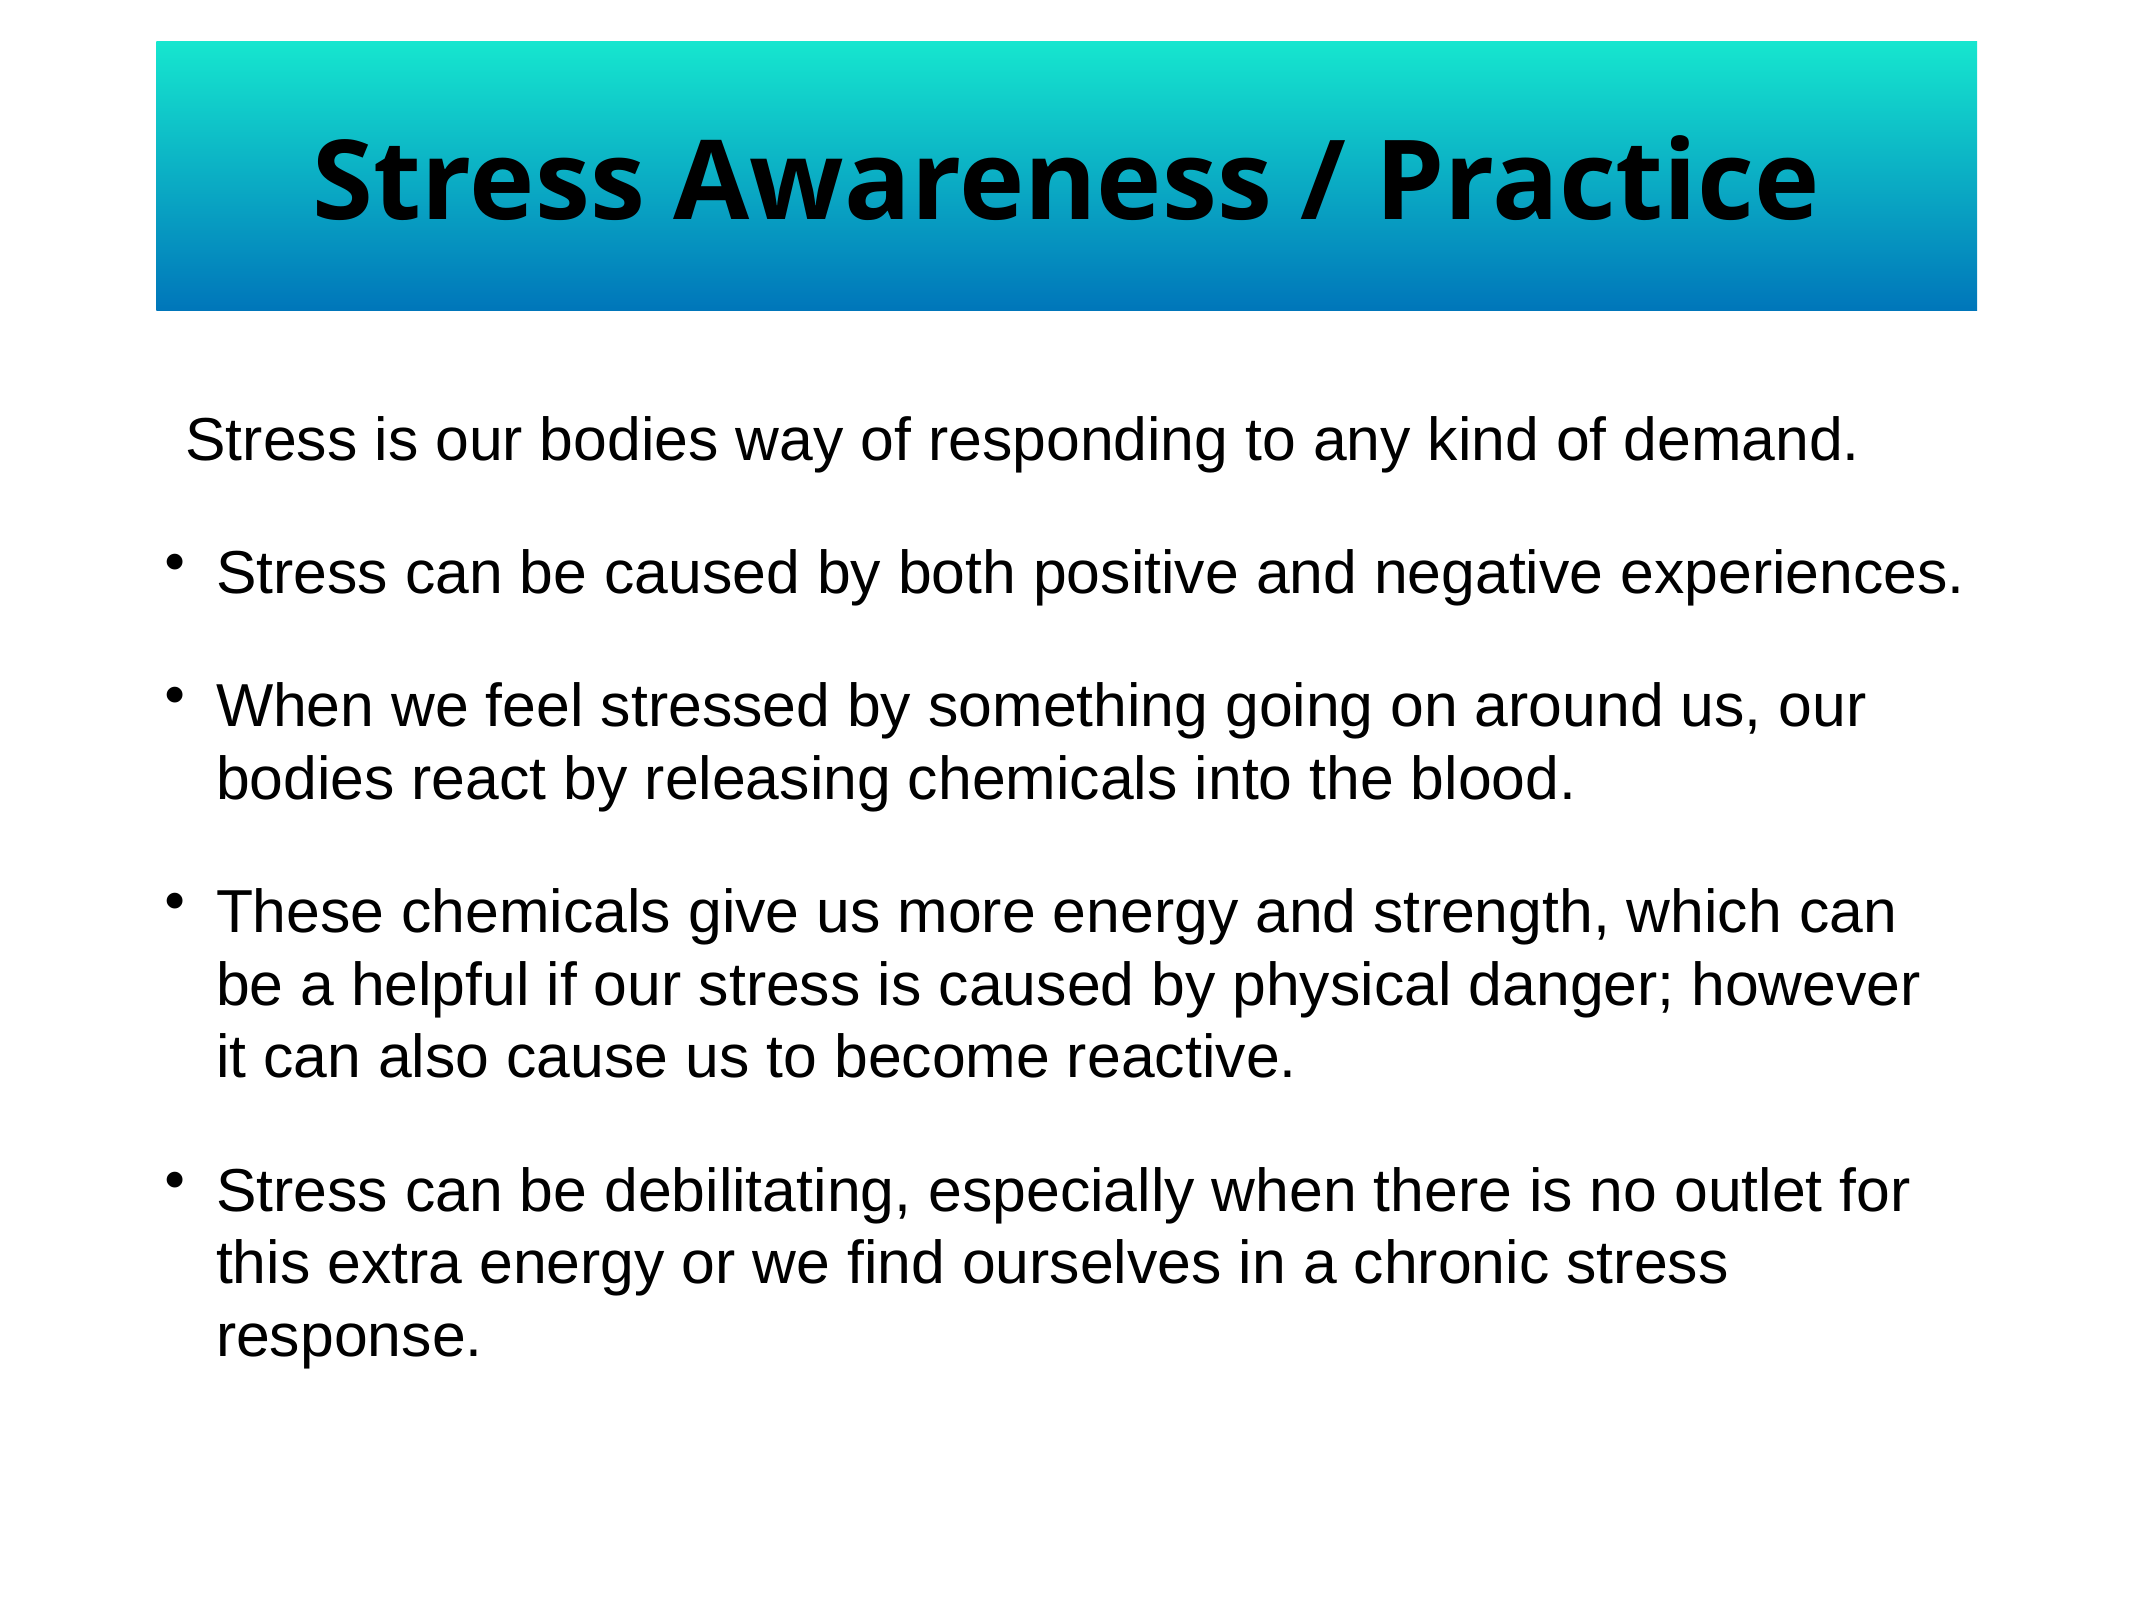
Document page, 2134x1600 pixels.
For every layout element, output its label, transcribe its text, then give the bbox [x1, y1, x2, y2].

list Stress is our bodies way of responding to any kind of demand. Stress can be caused by both positive and negative experiences. When we feel stressed by something going on around us, our bodies react by releasing chemicals into the blood. These chemicals give us more energy and strength, which can be a helpful if our stress is caused by physical danger; however it can also cause us to become reactive. Stress can be debilitating, especially when there is no outlet for this extra energy or we find ourselves in a chronic stress response. [155, 380, 1978, 1389]
title Stress Awareness / Practice [155, 41, 1978, 311]
